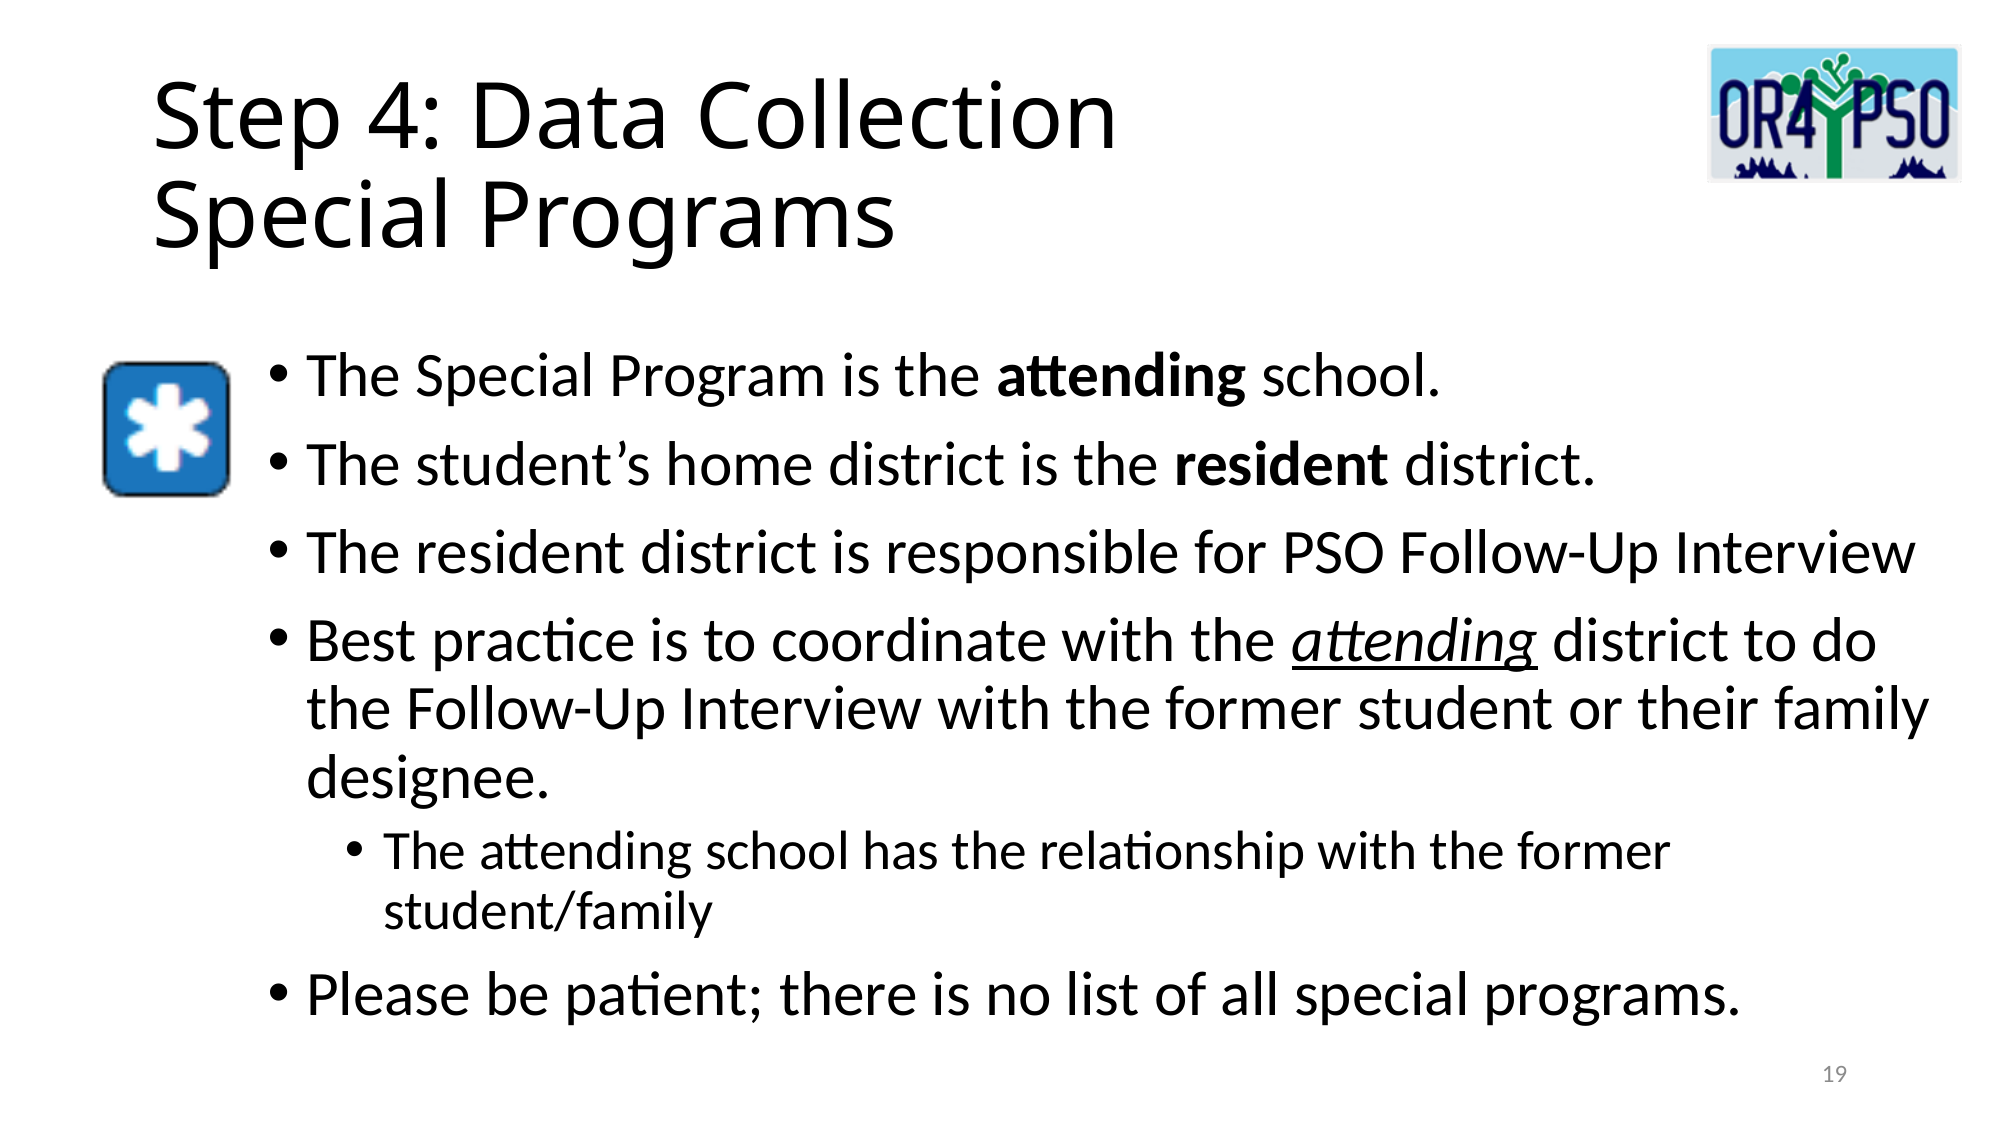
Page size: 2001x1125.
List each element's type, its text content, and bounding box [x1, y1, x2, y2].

list The Special Program is the attending school. The student’s home district is the resident district. The resident district is responsible for PSO Follow-Up Interview Best practice is to coordinate with the attending district to do the Follow-Up Interview with the former student or their family designee. The attending school has the relationship with the former student/family Please be patient; there is no list of all special programs. [252, 334, 1980, 1051]
picture [86, 334, 253, 520]
title Step 4: Data Collection Special Programs [137, 59, 1708, 278]
picture [1707, 44, 1962, 183]
slide_number 19 [1412, 1042, 1863, 1103]
